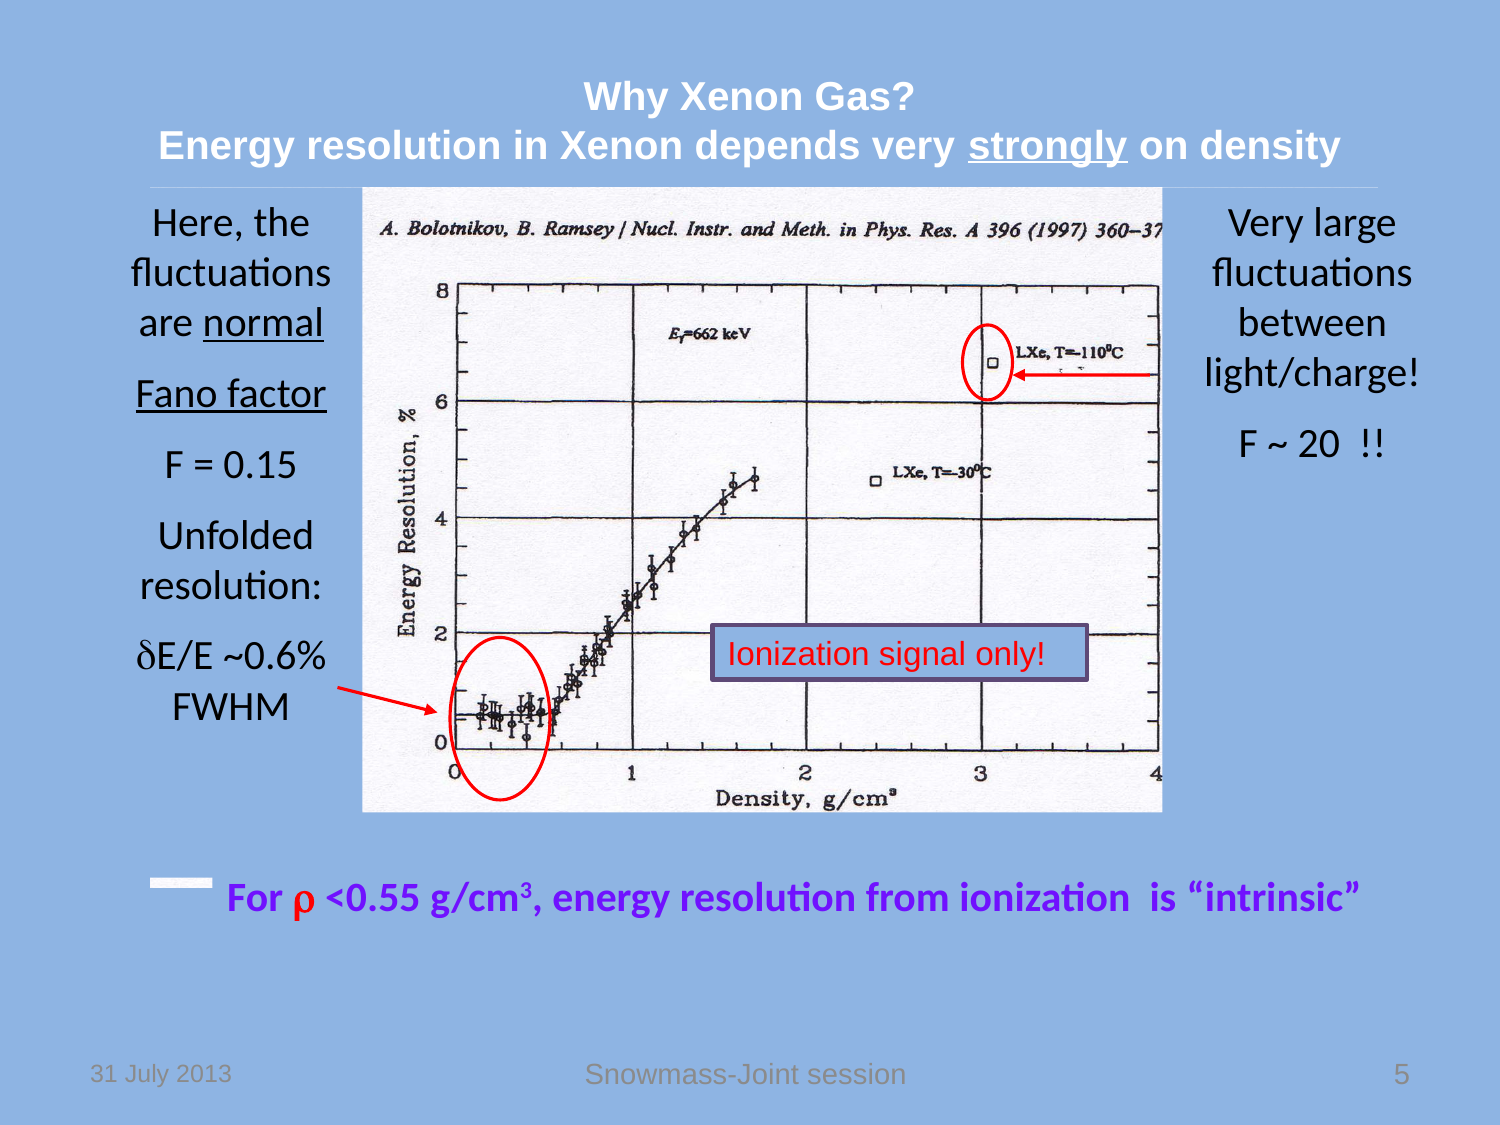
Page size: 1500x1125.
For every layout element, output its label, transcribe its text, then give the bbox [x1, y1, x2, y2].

text_box For  <0.55 g/cm3, energy resolution from ionization is “intrinsic” [212, 828, 1413, 978]
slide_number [75, 1042, 425, 1103]
text_box Very large fluctuations between light/charge! F ~ 20 !! [1379, 187, 1463, 828]
slide_number 5 [1074, 1042, 1425, 1103]
title Why Xenon Gas? Energy resolution in Xenon depends very strongly on density [112, 62, 1388, 175]
picture [149, 187, 1378, 888]
text_box Here, the fluctuations are normal Fano factor F = 0.15 Unfolded resolution: E/E ~0.6% FWHM [99, 187, 147, 878]
footer Snowmass-Joint session [512, 1042, 988, 1103]
